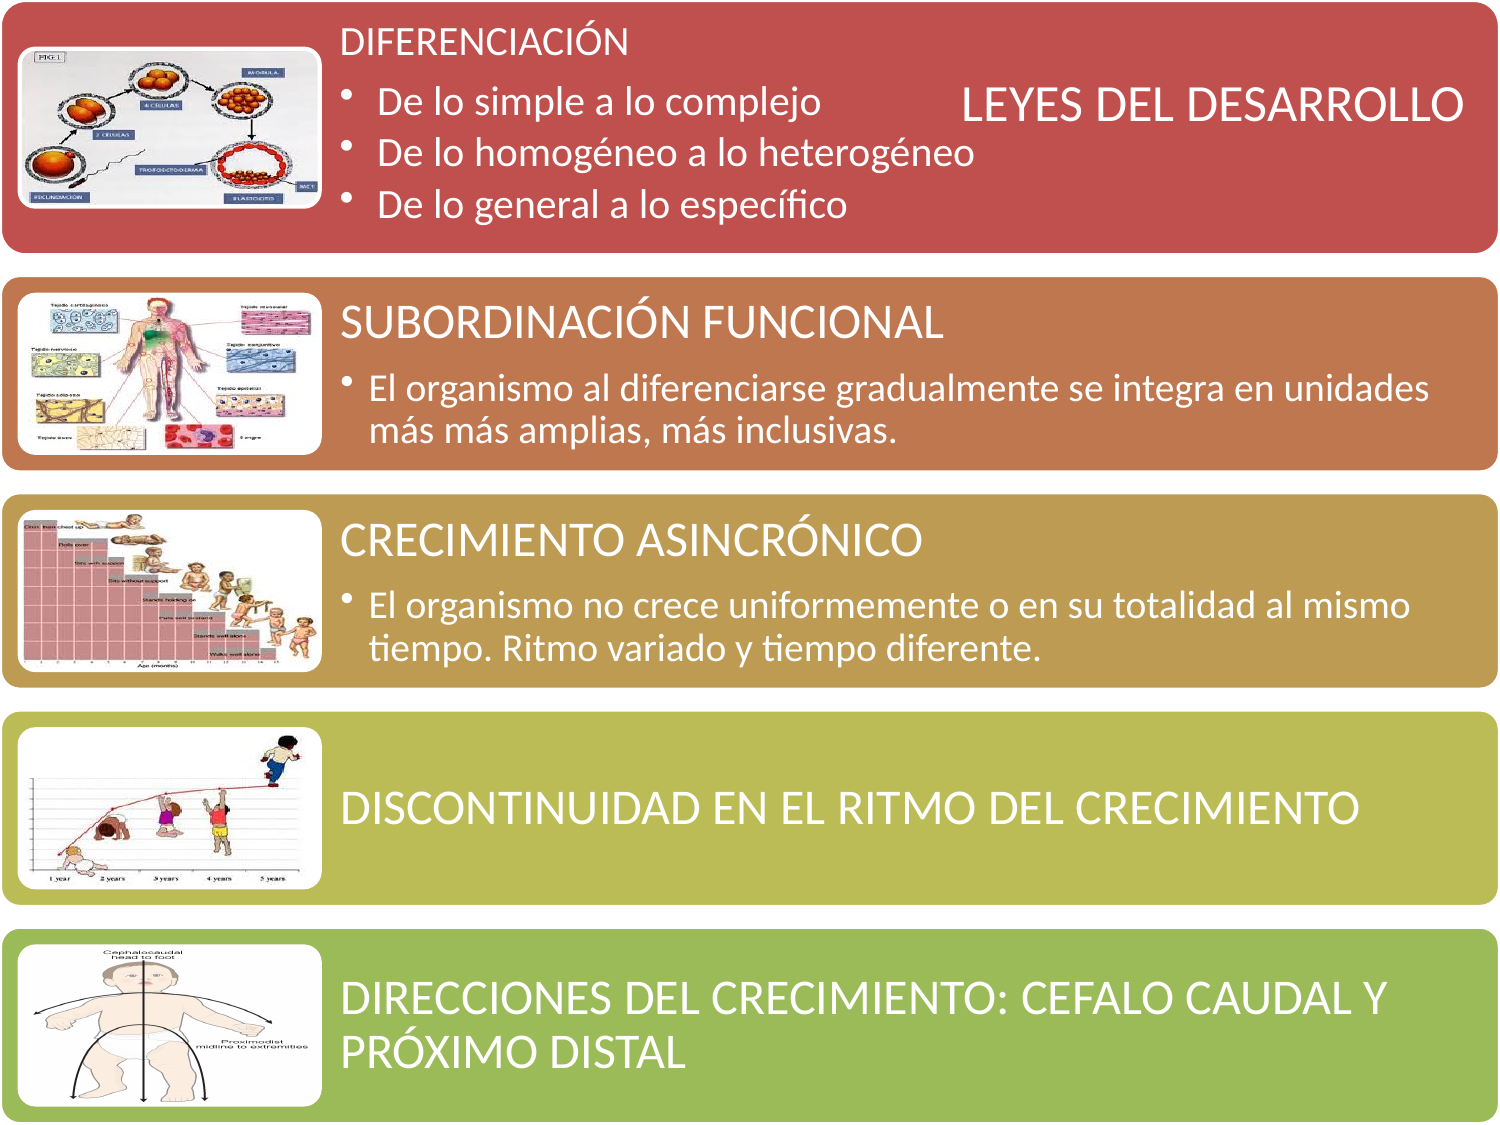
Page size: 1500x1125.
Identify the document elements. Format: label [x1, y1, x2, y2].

list [0, 0, 1500, 1125]
